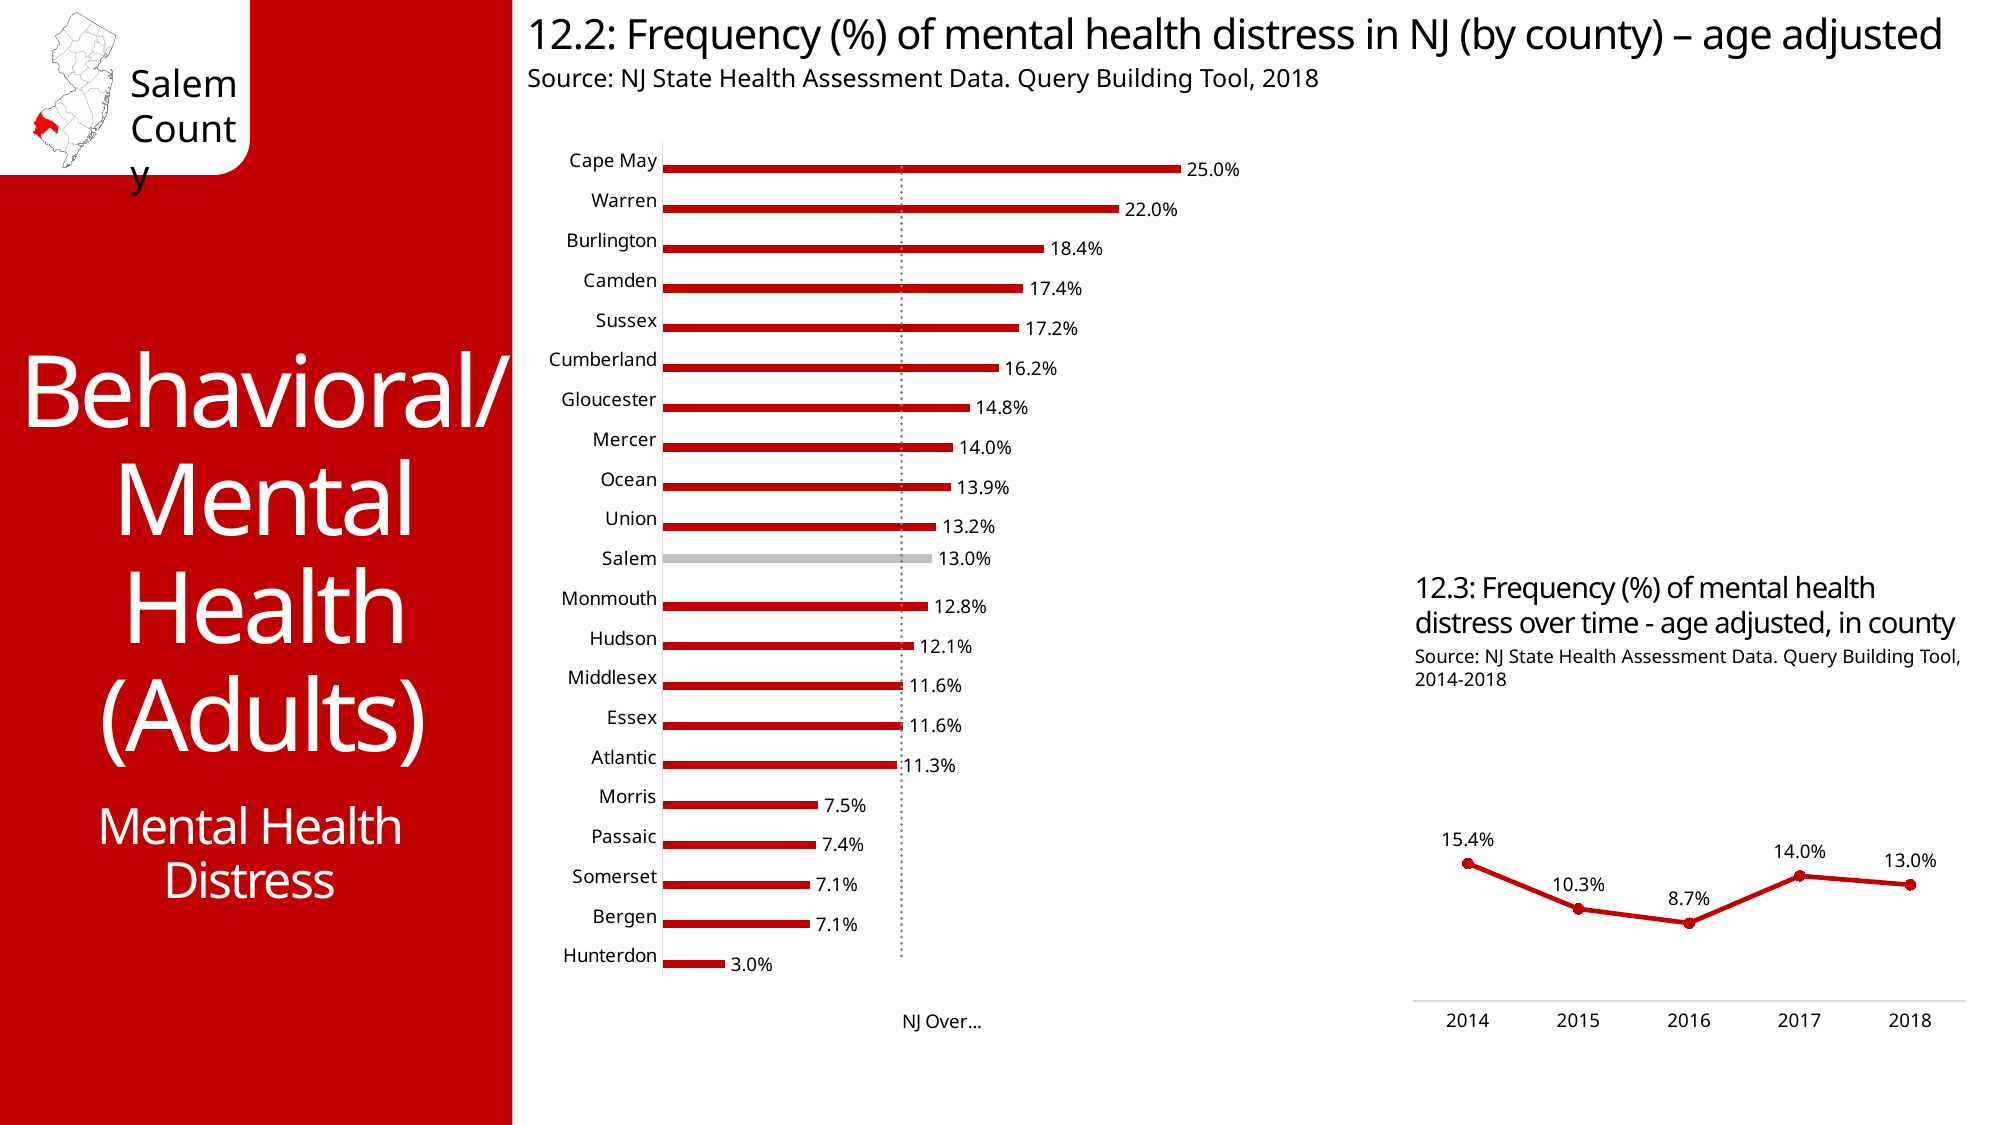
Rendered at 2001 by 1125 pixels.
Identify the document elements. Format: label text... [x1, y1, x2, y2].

text_box Source: NJ State Health Assessment Data. Query Building Tool, 2014-2018 [1399, 637, 1988, 698]
text_box 12.3: Frequency (%) of mental health distress over time - age adjusted, in county [1399, 562, 1988, 637]
picture [33, 12, 116, 142]
text_box Source: NJ State Health Assessment Data. Query Building Tool, 2018 [512, 55, 1891, 101]
chart [1378, 707, 1967, 1091]
text_box Behavioral/ Mental Health (Adults) [0, 142, 528, 1043]
text_box 12.2: Frequency (%) of mental health distress in NJ (by county) – age adjusted [512, 0, 1992, 65]
chart [533, 120, 1301, 1125]
